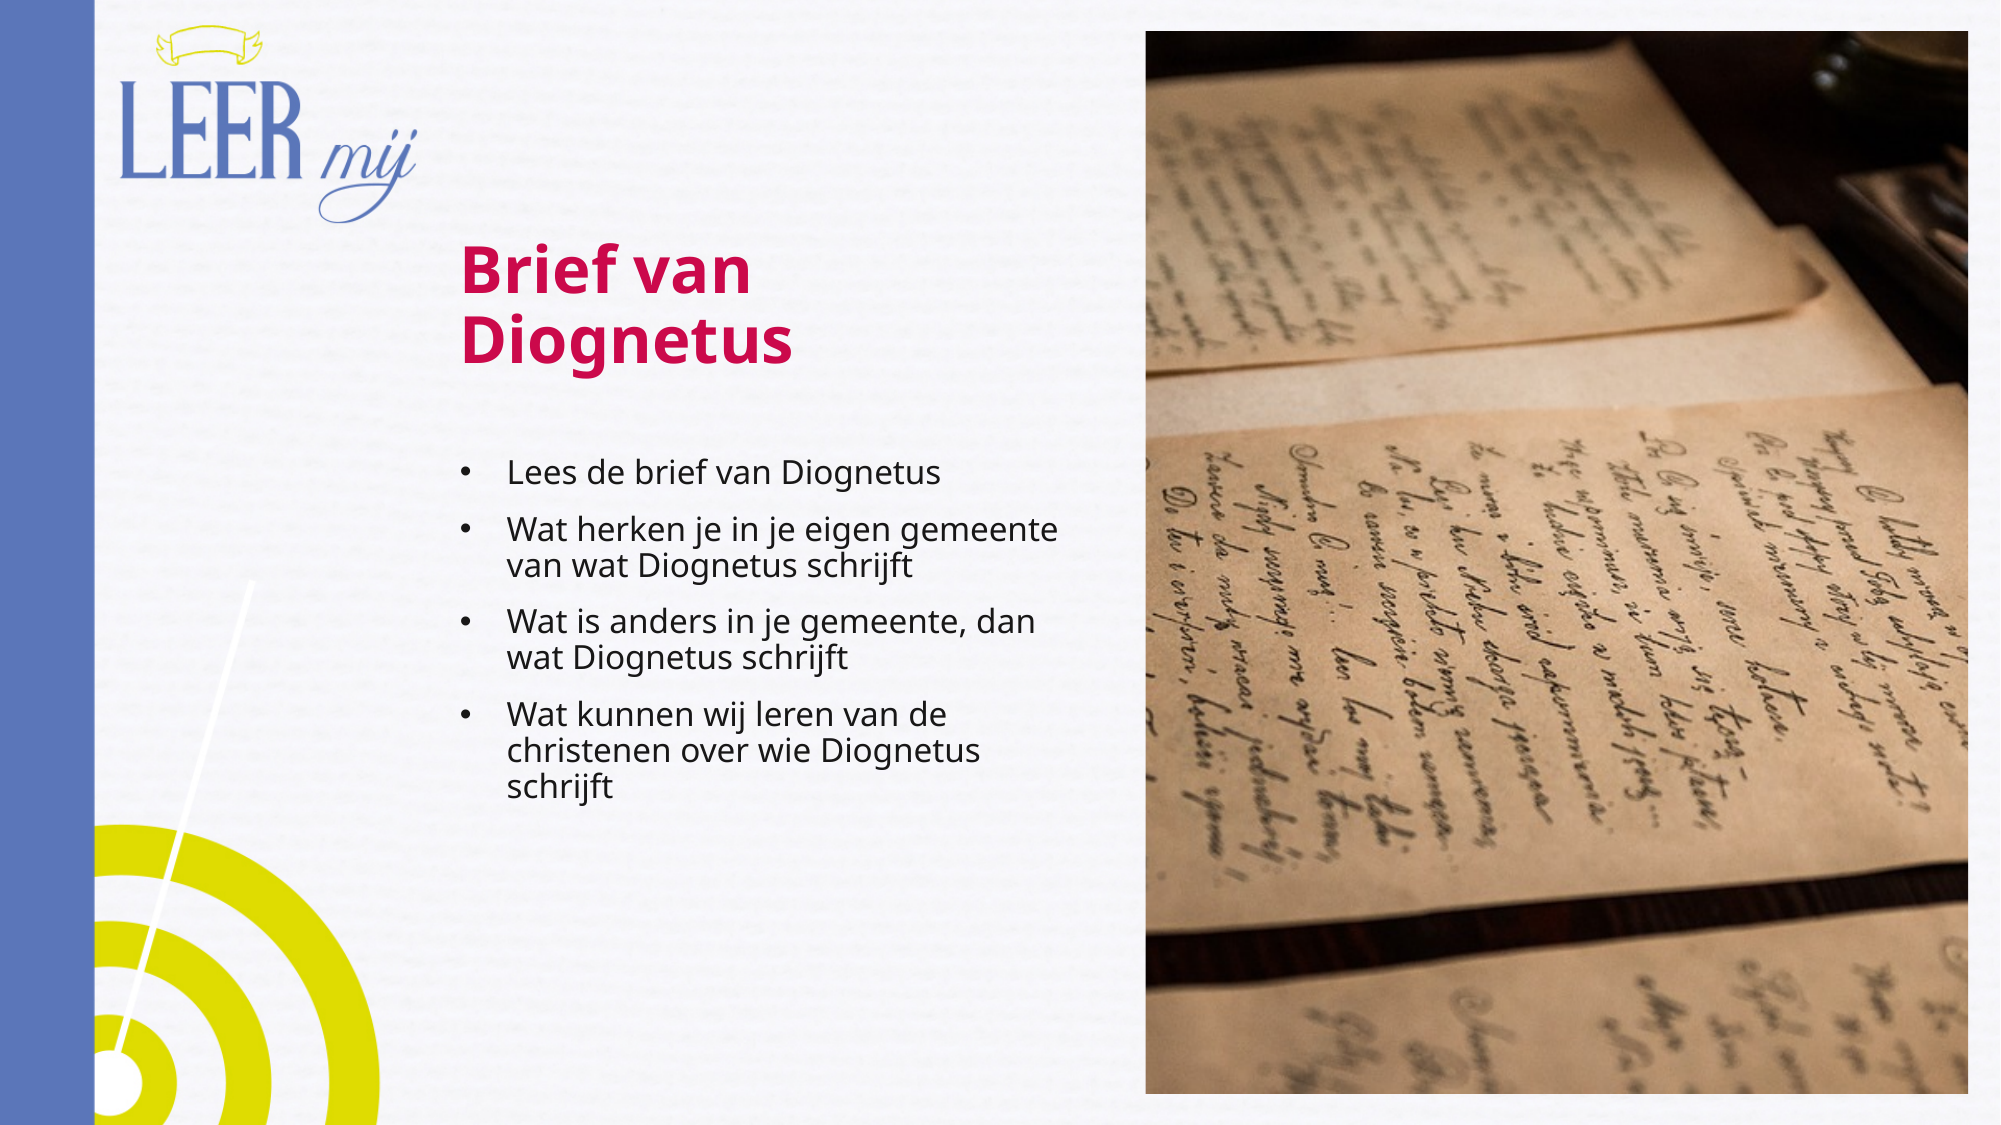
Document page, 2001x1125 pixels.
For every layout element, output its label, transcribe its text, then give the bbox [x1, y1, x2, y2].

list Lees de brief van Diognetus Wat herken je in je eigen gemeente van wat Diognetus schrijft Wat is anders in je gemeente, dan wat Diognetus schrijft Wat kunnen wij leren van de christenen over wie Diognetus schrijft [444, 448, 1105, 968]
title Brief van Diognetus [444, 229, 1102, 386]
picture [0, 0, 2001, 1125]
